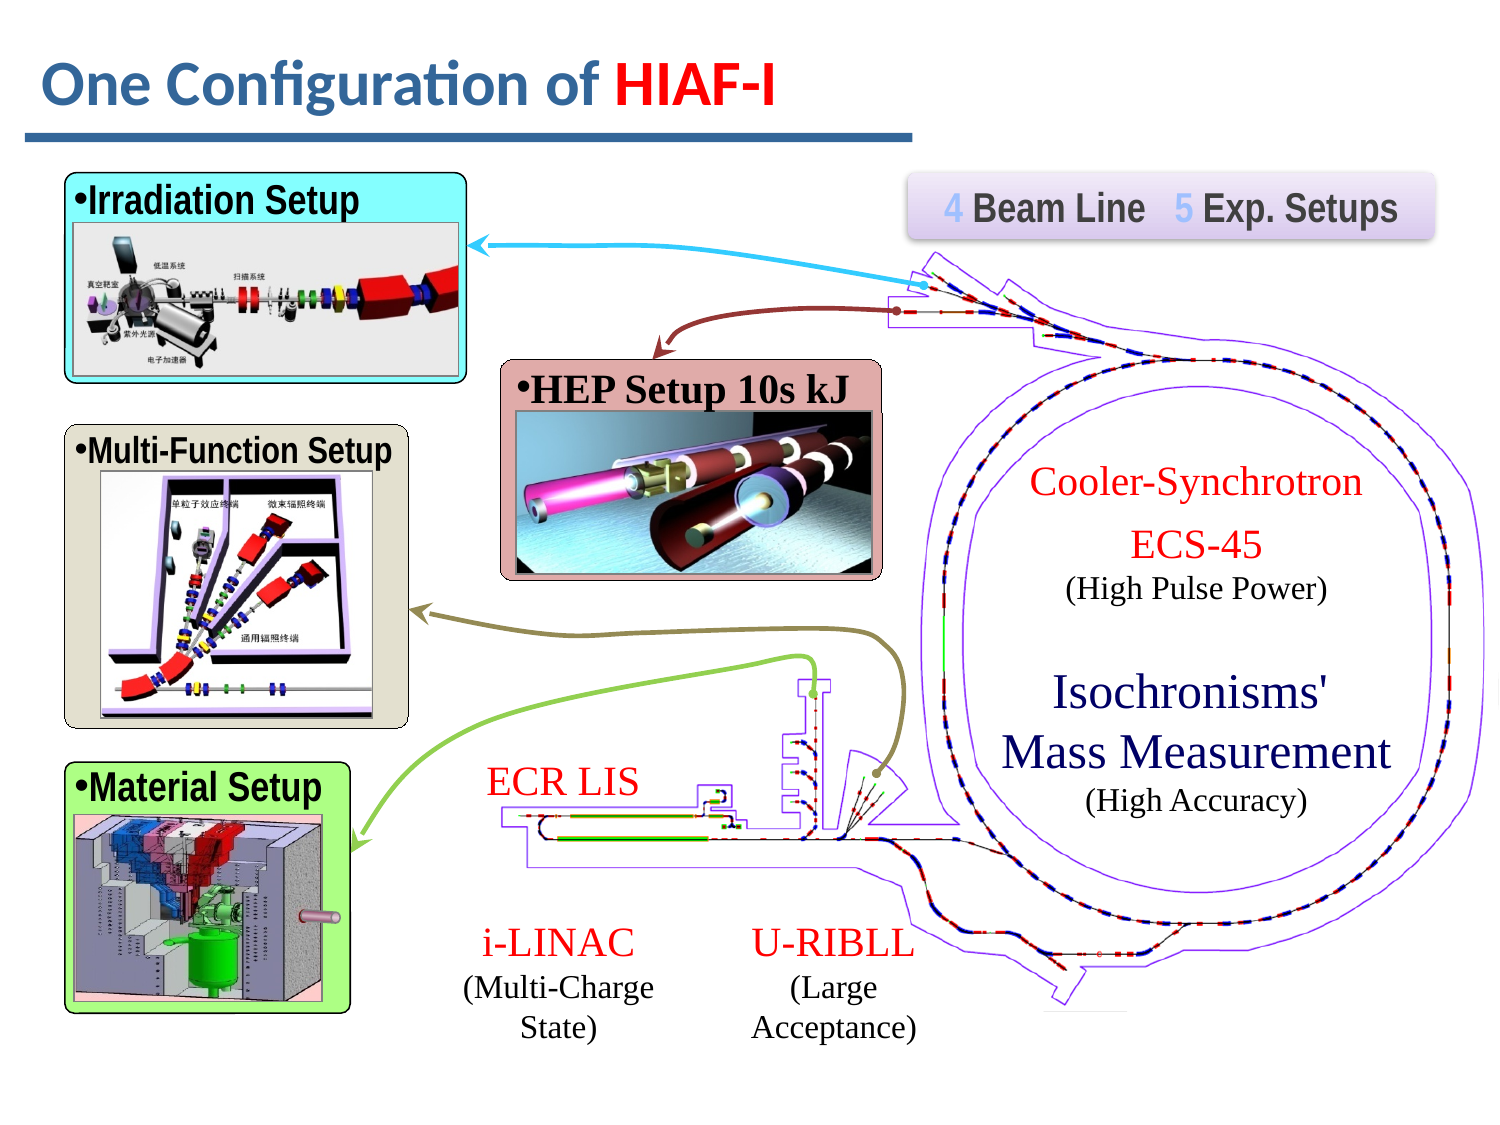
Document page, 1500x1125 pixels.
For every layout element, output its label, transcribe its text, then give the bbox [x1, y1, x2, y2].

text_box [64, 172, 467, 384]
text_box U-RIBLL (Large Acceptance) [703, 914, 966, 1045]
text_box Isochronisms' Mass Measurement (High Accuracy) [989, 658, 1404, 819]
text_box ECR LIS [497, 753, 649, 804]
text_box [64, 759, 351, 1014]
text_box [472, 235, 928, 290]
text_box [652, 306, 901, 358]
text_box i-LINAC (Multi-Charge State) [415, 914, 703, 1045]
text_box One Configuration of HIAF-I [12, 37, 1013, 122]
text_box Cooler-Synchrotron ECS-45 (High Pulse Power) [1018, 453, 1375, 607]
text_box 4 Beam Line 5 Exp. Setups [907, 171, 1436, 240]
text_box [499, 359, 883, 581]
text_box [482, 240, 1499, 1012]
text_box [64, 424, 416, 729]
text_box [421, 603, 905, 778]
text_box [355, 686, 729, 852]
